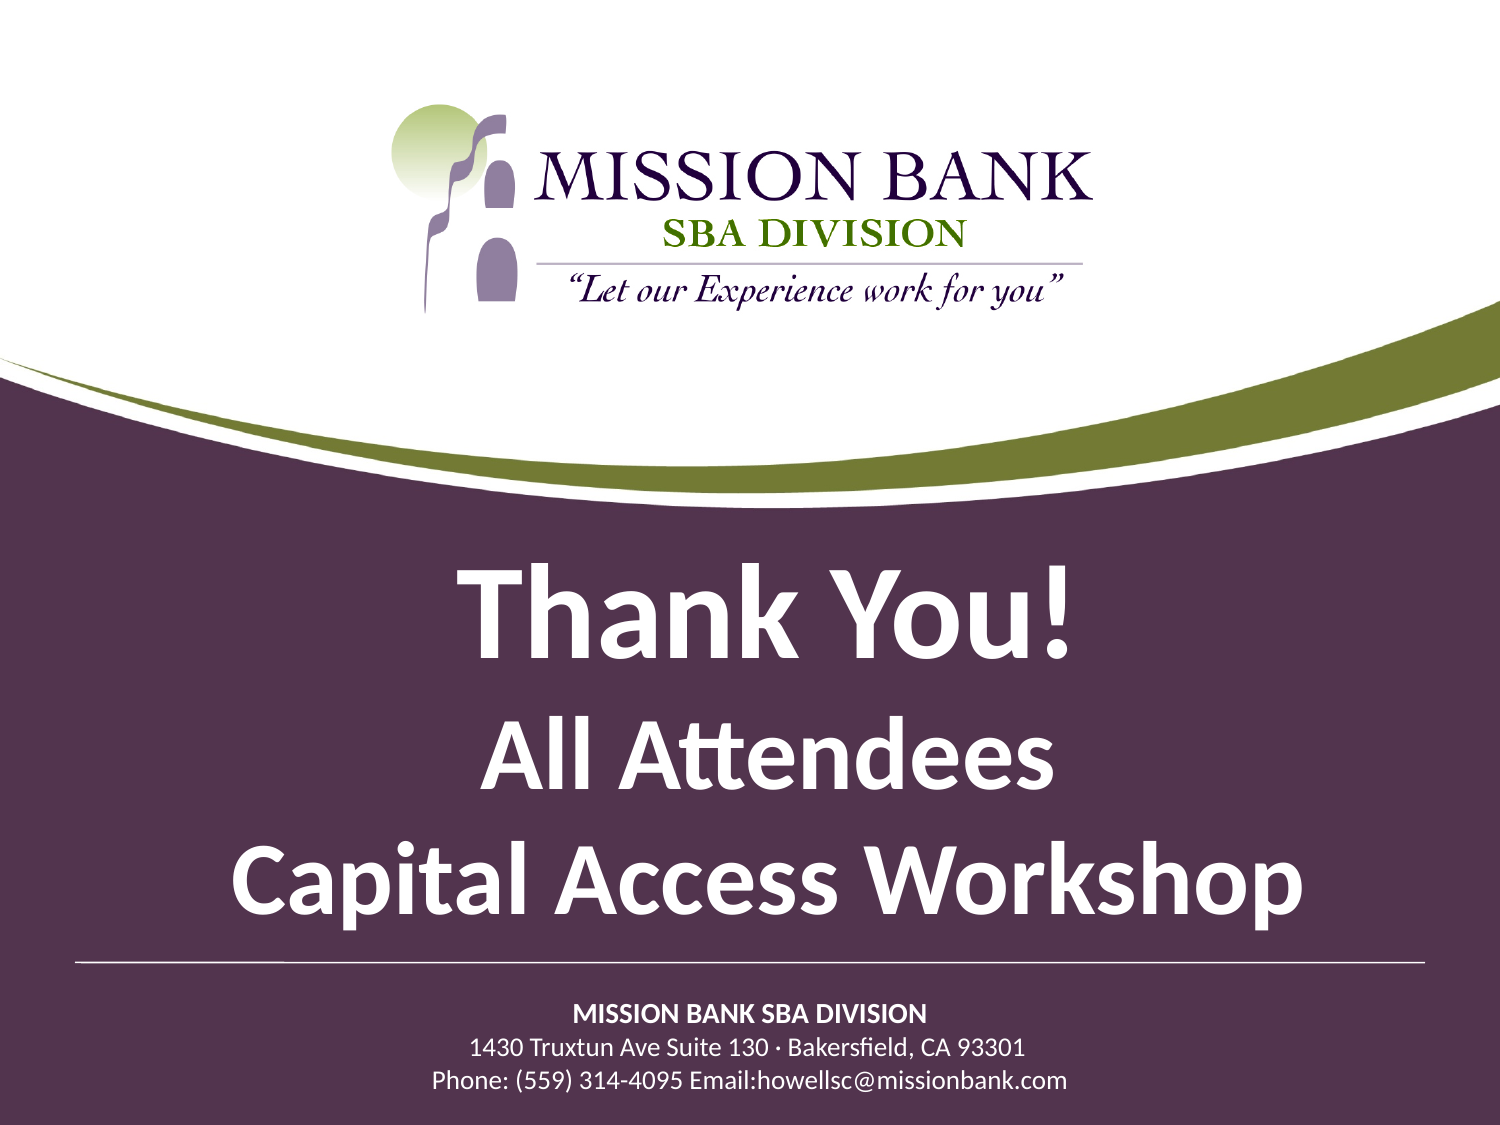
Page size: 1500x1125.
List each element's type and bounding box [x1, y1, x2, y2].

text_box [112, 627, 1426, 864]
picture [0, 0, 1500, 1125]
